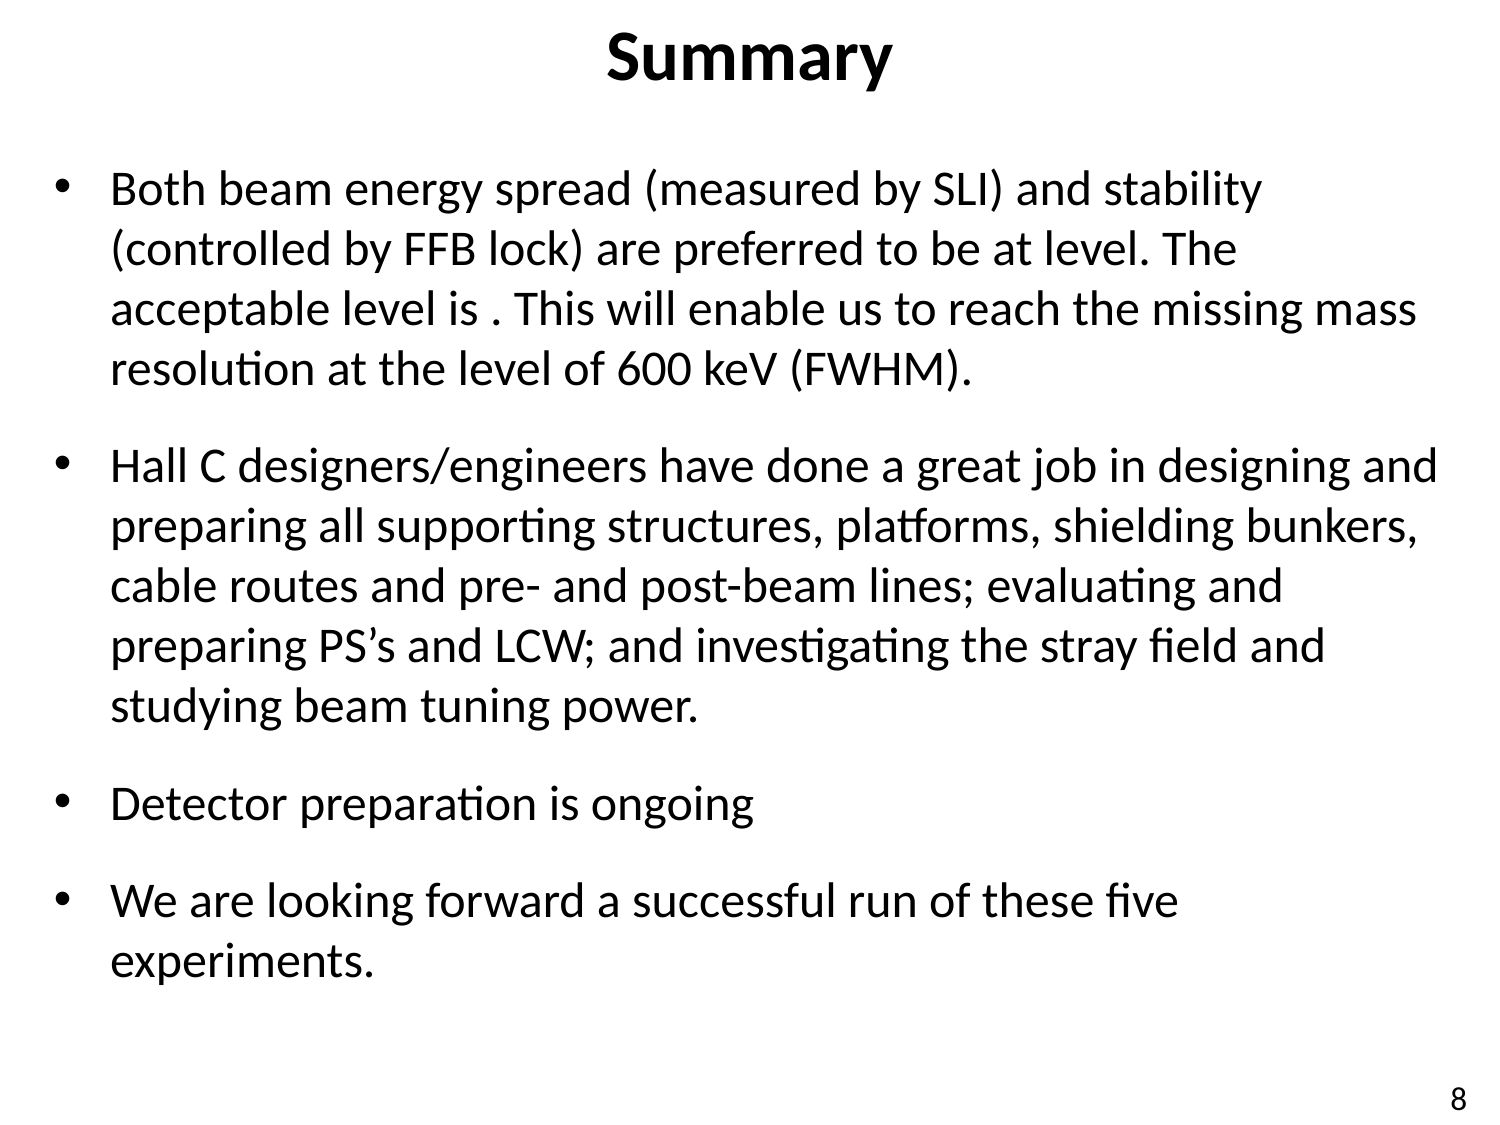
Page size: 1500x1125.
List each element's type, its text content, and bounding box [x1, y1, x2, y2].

title Summary [75, 0, 1425, 102]
text_box 8 [1435, 1069, 1500, 1125]
